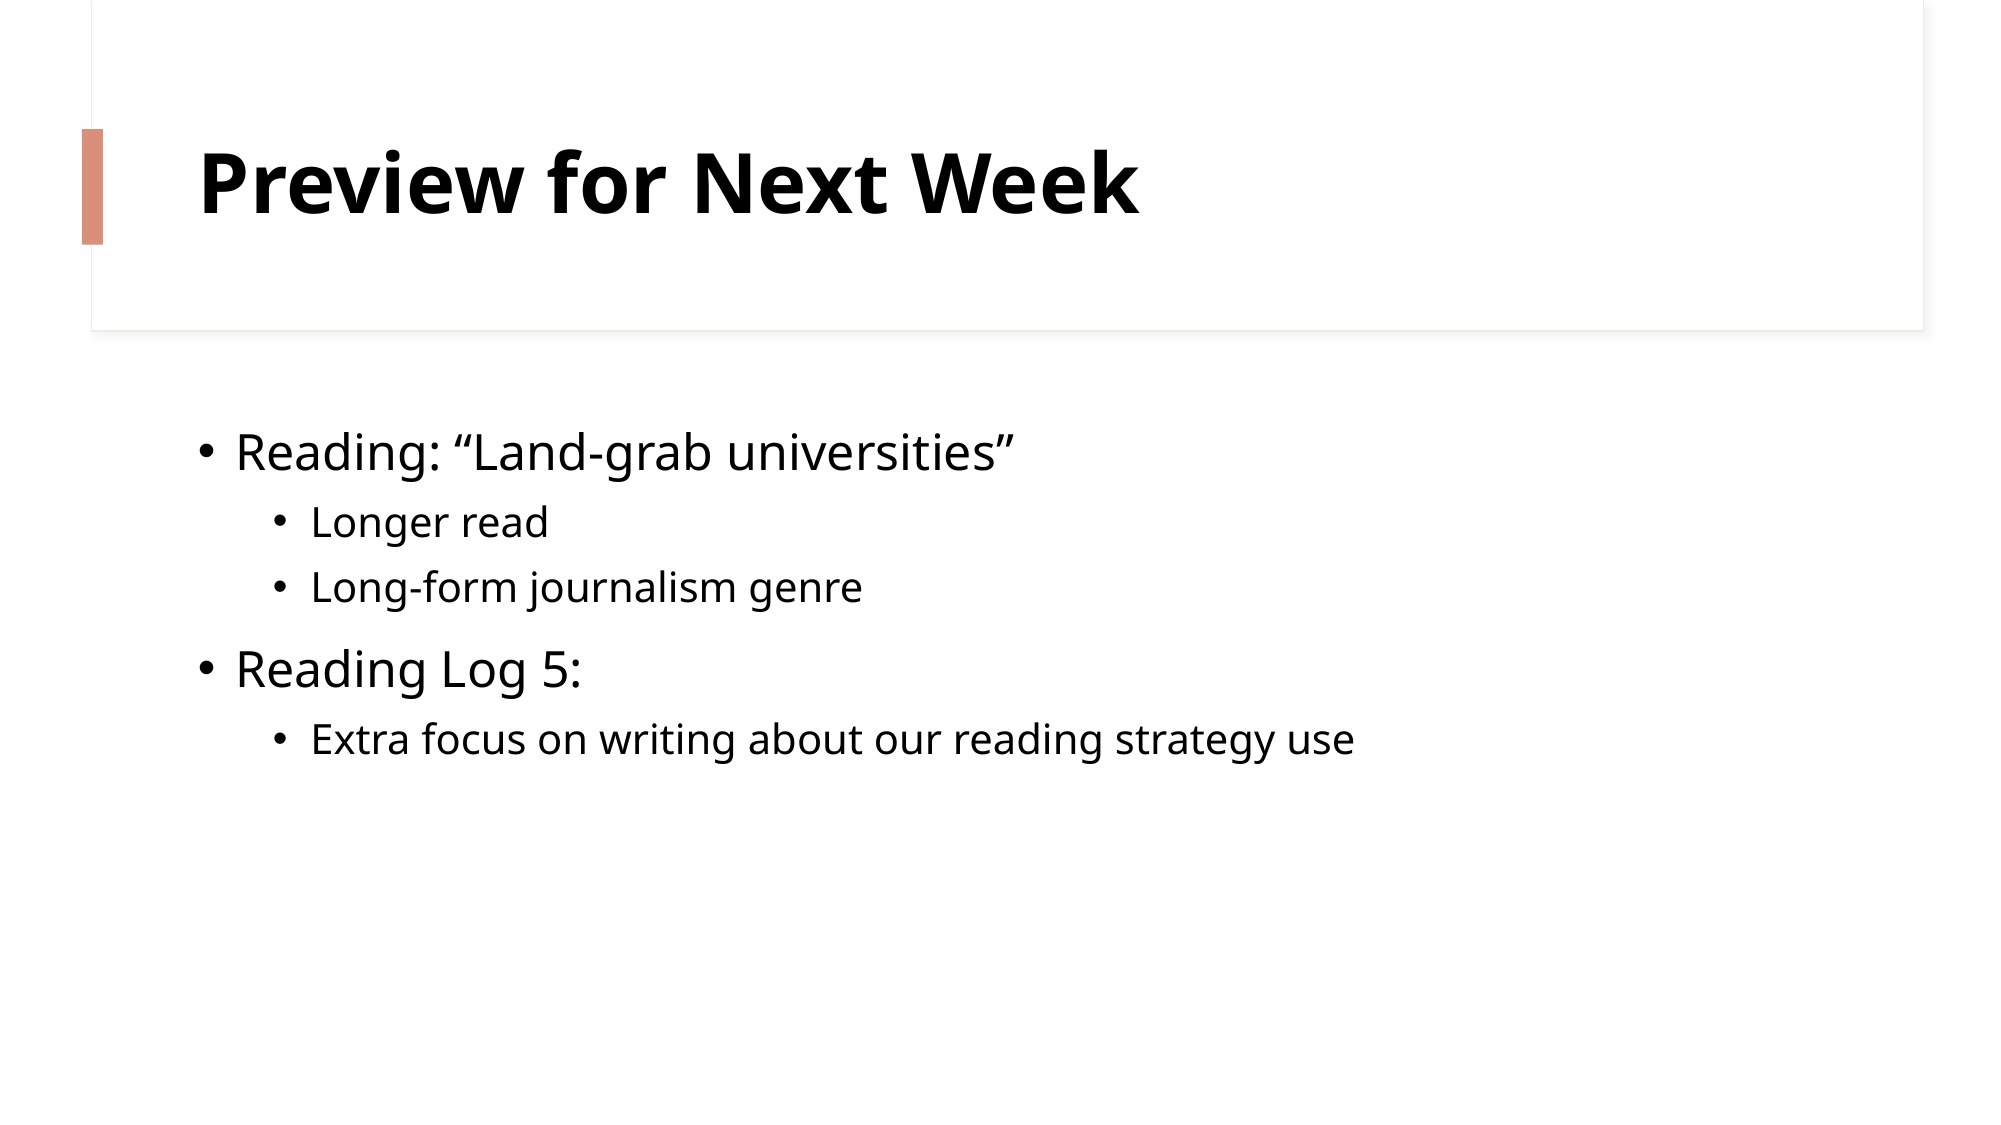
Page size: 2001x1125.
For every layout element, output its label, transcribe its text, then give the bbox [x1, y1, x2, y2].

title Preview for Next Week [183, 90, 1851, 284]
list Reading: “Land-grab universities” Longer read Long-form journalism genre Reading Log 5: Extra focus on writing about our reading strategy use [183, 406, 1851, 1013]
